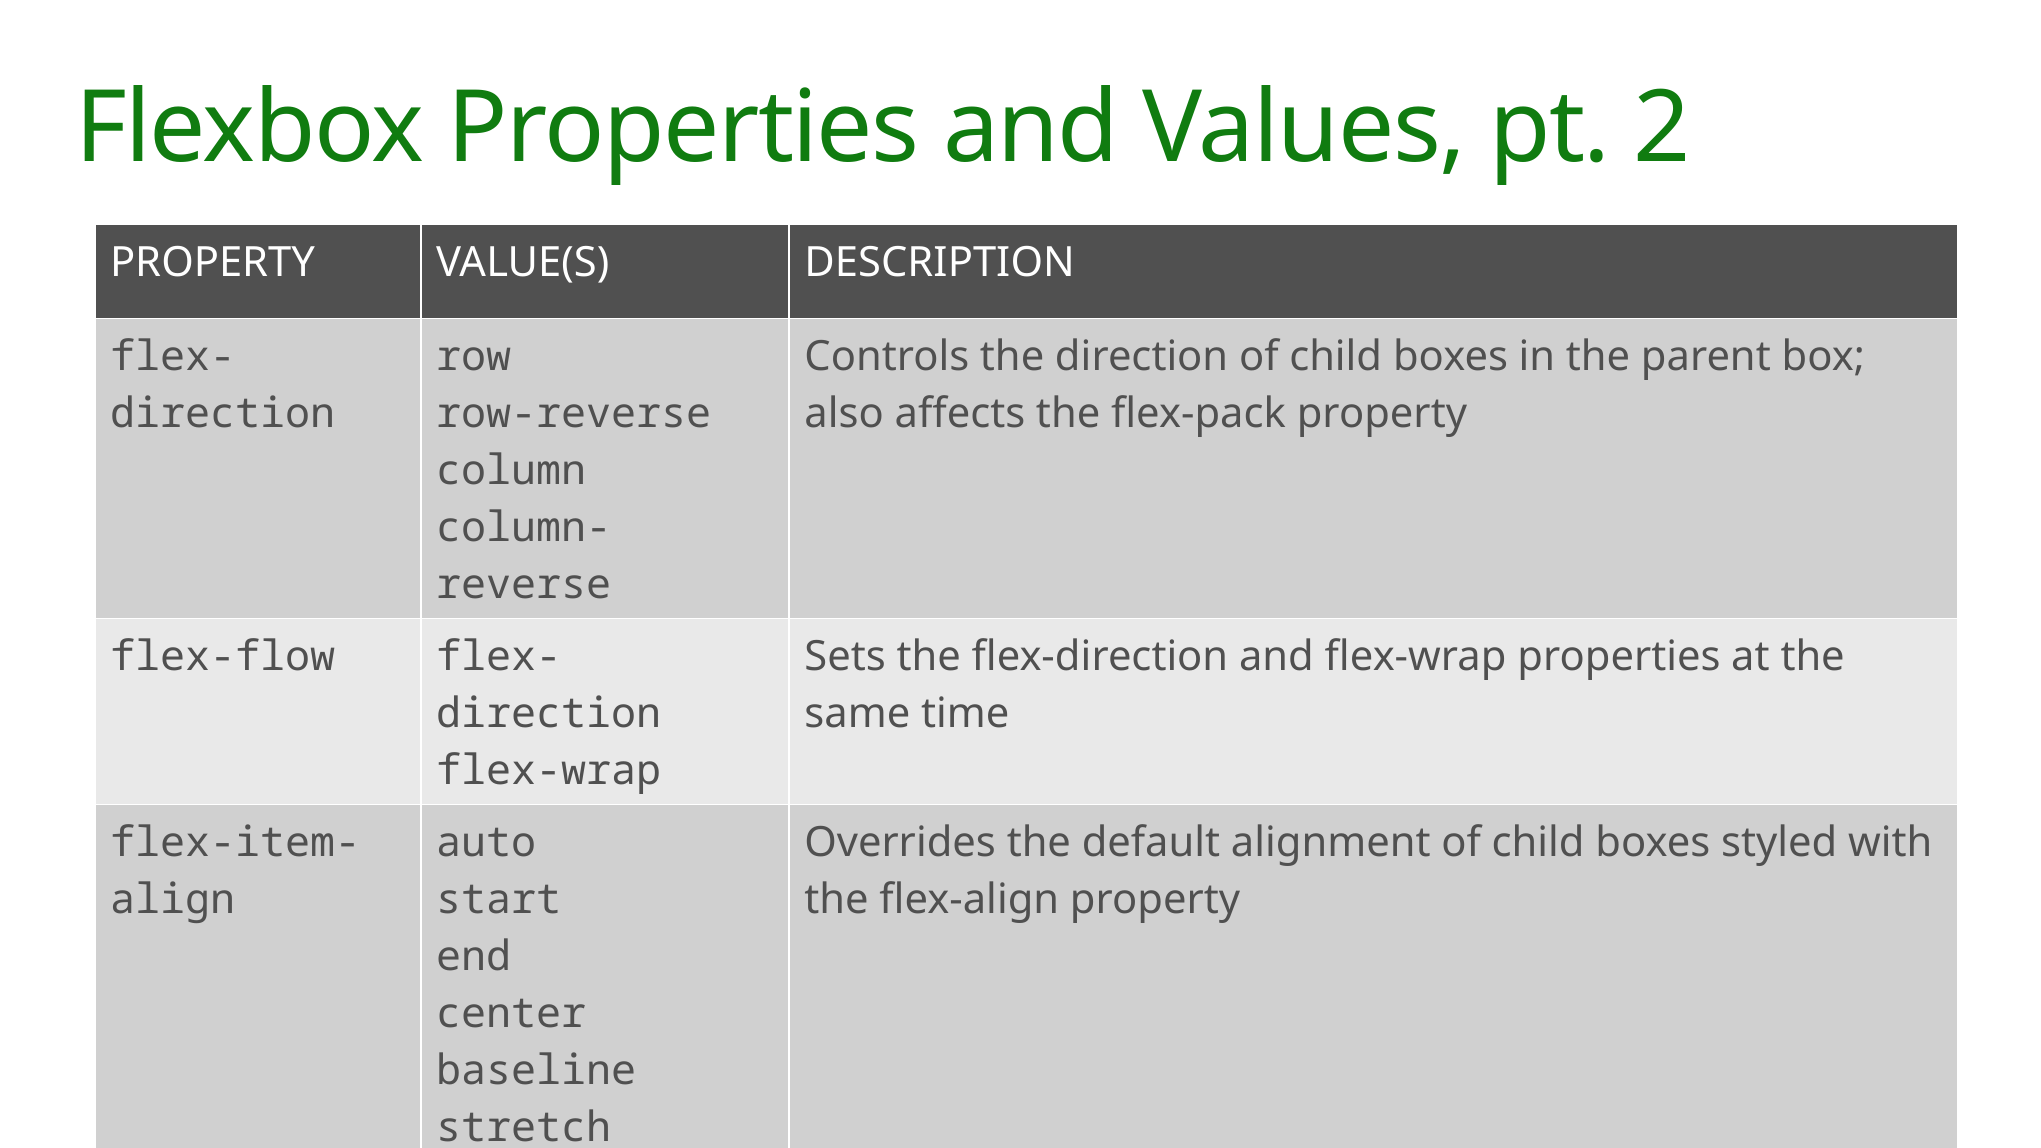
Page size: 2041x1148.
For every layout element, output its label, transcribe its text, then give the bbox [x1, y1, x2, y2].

table_cell flex-item-align [96, 805, 420, 1148]
title Flexbox Properties and Values, pt. 2 [60, 60, 1980, 210]
table_cell Controls the direction of child boxes in the parent box; also affects the flex-pack property [790, 319, 1957, 618]
table_cell Sets the flex-direction and flex-wrap properties at the same time [790, 619, 1957, 804]
table_header VALUE(S) [422, 225, 788, 318]
table_cell flex-direction flex-wrap [422, 619, 788, 804]
table_cell flex-flow [96, 619, 420, 804]
table_cell auto start end center baseline stretch [422, 805, 788, 1148]
table_header PROPERTY [96, 225, 420, 318]
table_cell Overrides the default alignment of child boxes styled with the flex-align property [790, 805, 1957, 1148]
table_header DESCRIPTION [790, 225, 1957, 318]
table_cell flex-direction [96, 319, 420, 618]
table_cell row row-reverse column column-reverse [422, 319, 788, 618]
